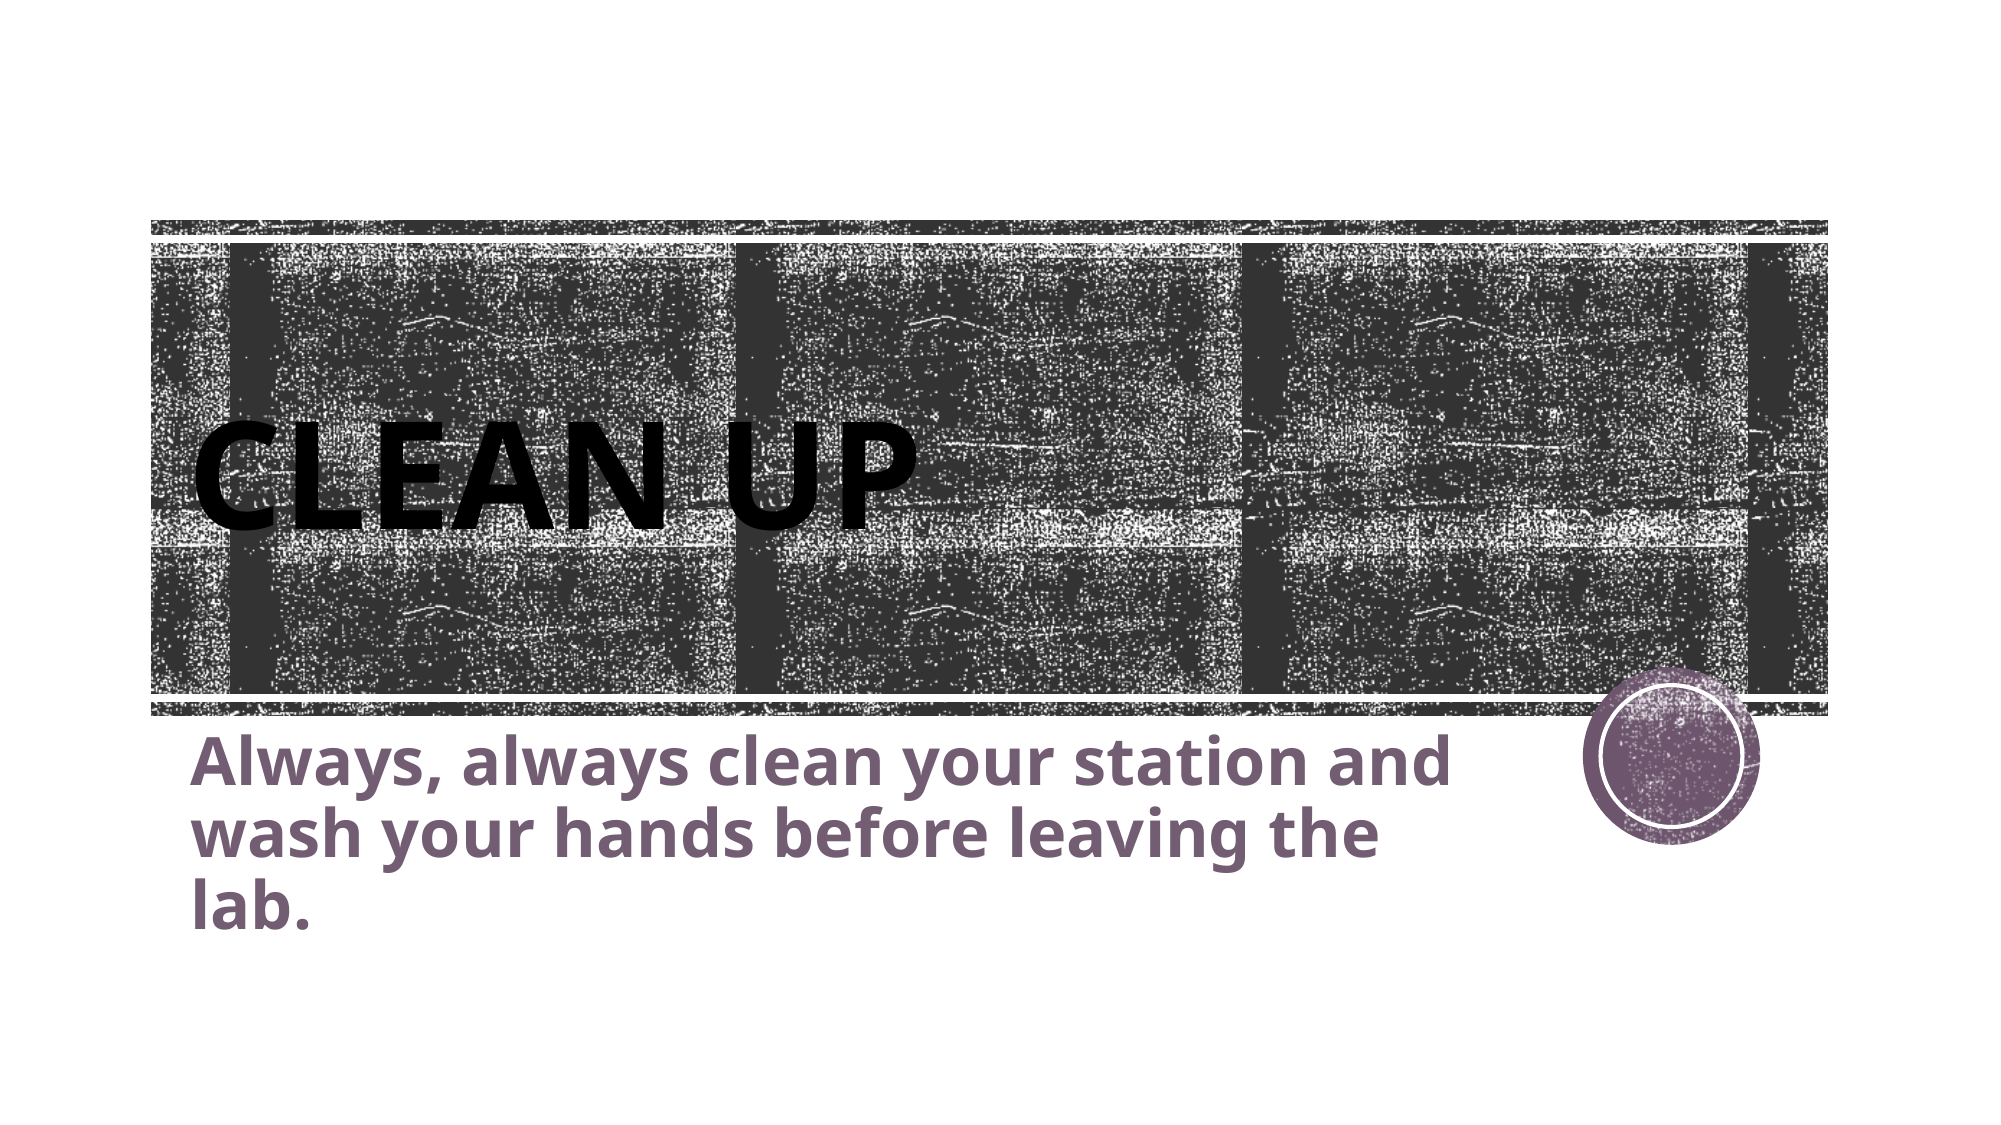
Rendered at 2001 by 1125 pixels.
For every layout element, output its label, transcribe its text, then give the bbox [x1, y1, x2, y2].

subtitle Always, always clean your station and wash your hands before leaving the lab. [175, 720, 1470, 1040]
title CLEAN UP [172, 234, 1808, 733]
